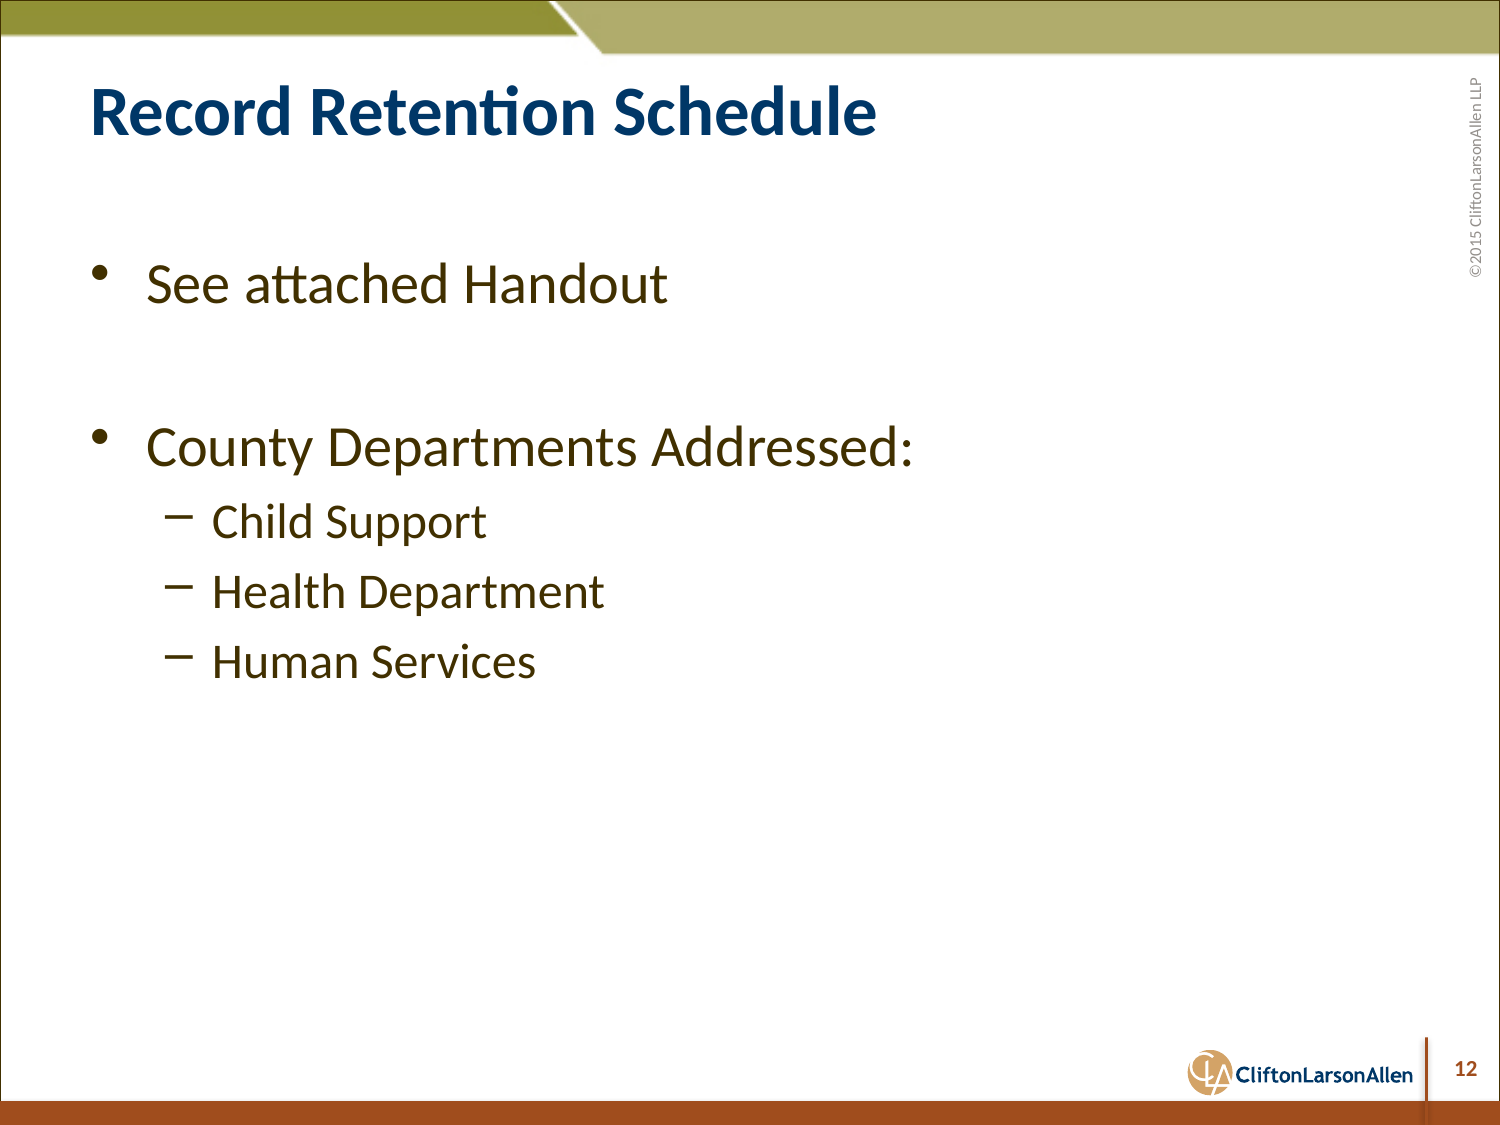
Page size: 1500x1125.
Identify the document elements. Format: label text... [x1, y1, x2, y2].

list See attached Handout County Departments Addressed: Child Support Health Department Human Services [74, 237, 1426, 1038]
title Record Retention Schedule [74, 74, 1426, 226]
picture [1, 1, 1499, 86]
slide_number 12 [1410, 1037, 1493, 1098]
